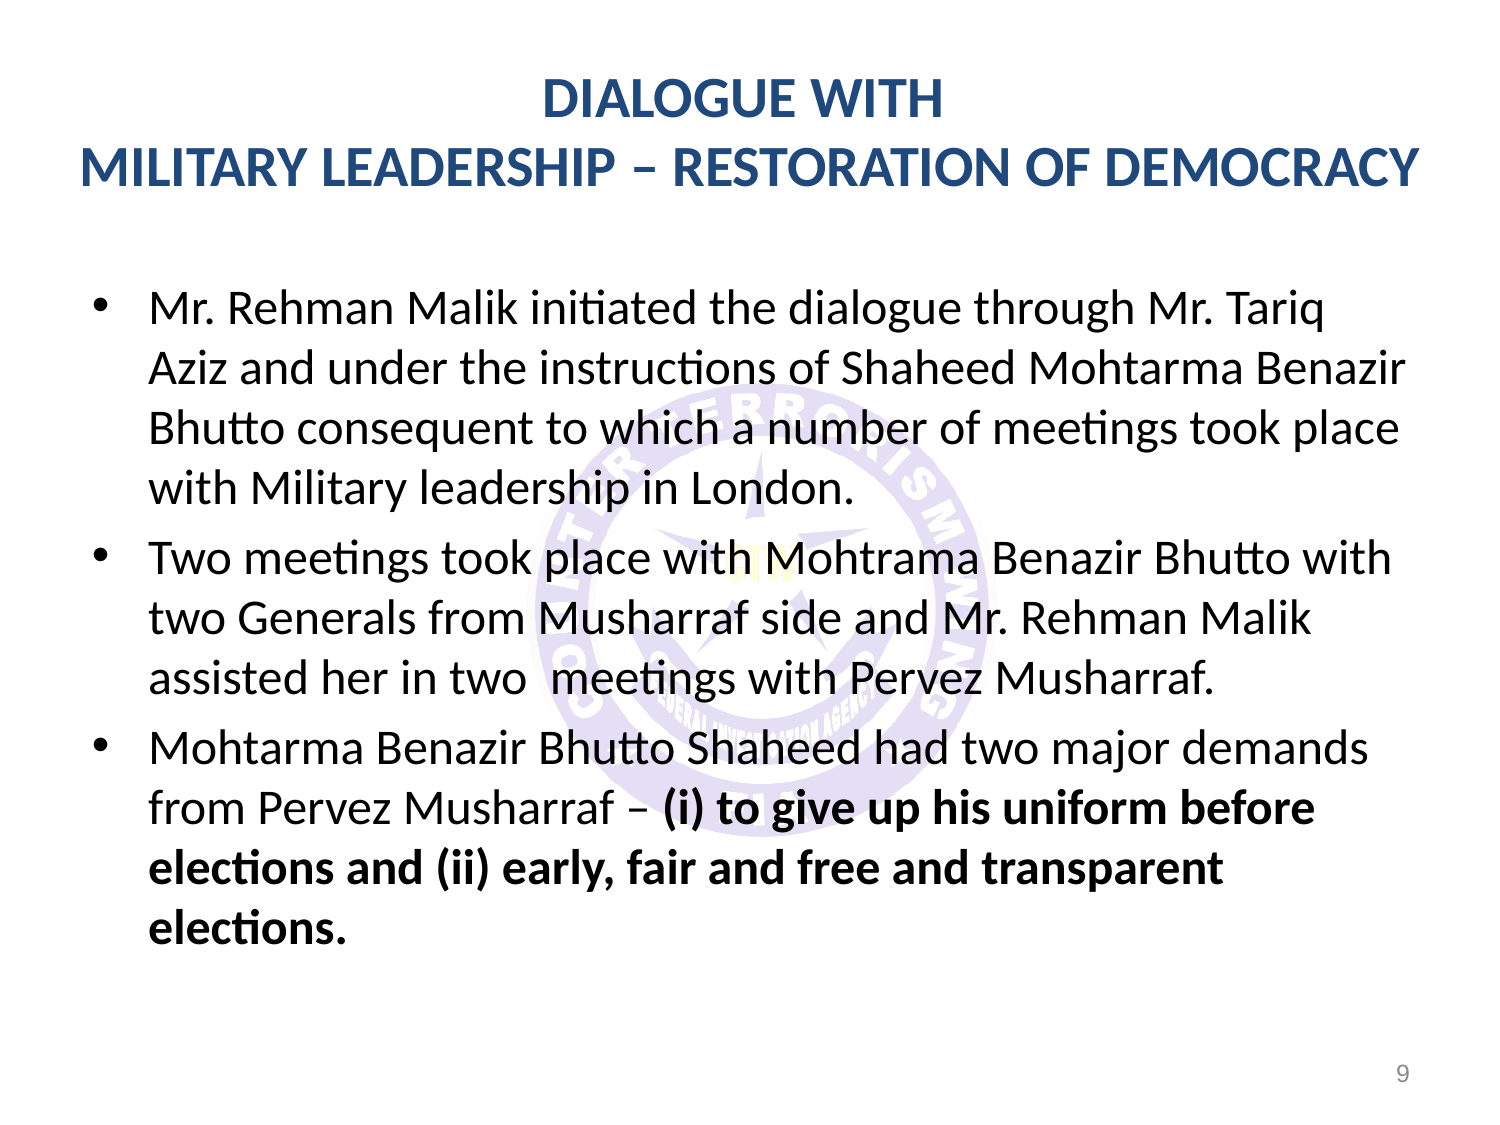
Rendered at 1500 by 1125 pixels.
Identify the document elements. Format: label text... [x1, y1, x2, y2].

slide_number 9 [1074, 1042, 1425, 1103]
title DIALOGUE WITH MILITARY LEADERSHIP – RESTORATION OF DEMOCRACY [0, 66, 1500, 192]
list Mr. Rehman Malik initiated the dialogue through Mr. Tariq Aziz and under the instructions of Shaheed Mohtarma Benazir Bhutto consequent to which a number of meetings took place with Military leadership in London. Two meetings took place with Mohtrama Benazir Bhutto with two Generals from Musharraf side and Mr. Rehman Malik assisted her in two meetings with Pervez Musharraf. Mohtarma Benazir Bhutto Shaheed had two major demands from Pervez Musharraf – (i) to give up his uniform before elections and (ii) early, fair and free and transparent elections. [76, 266, 1428, 1010]
